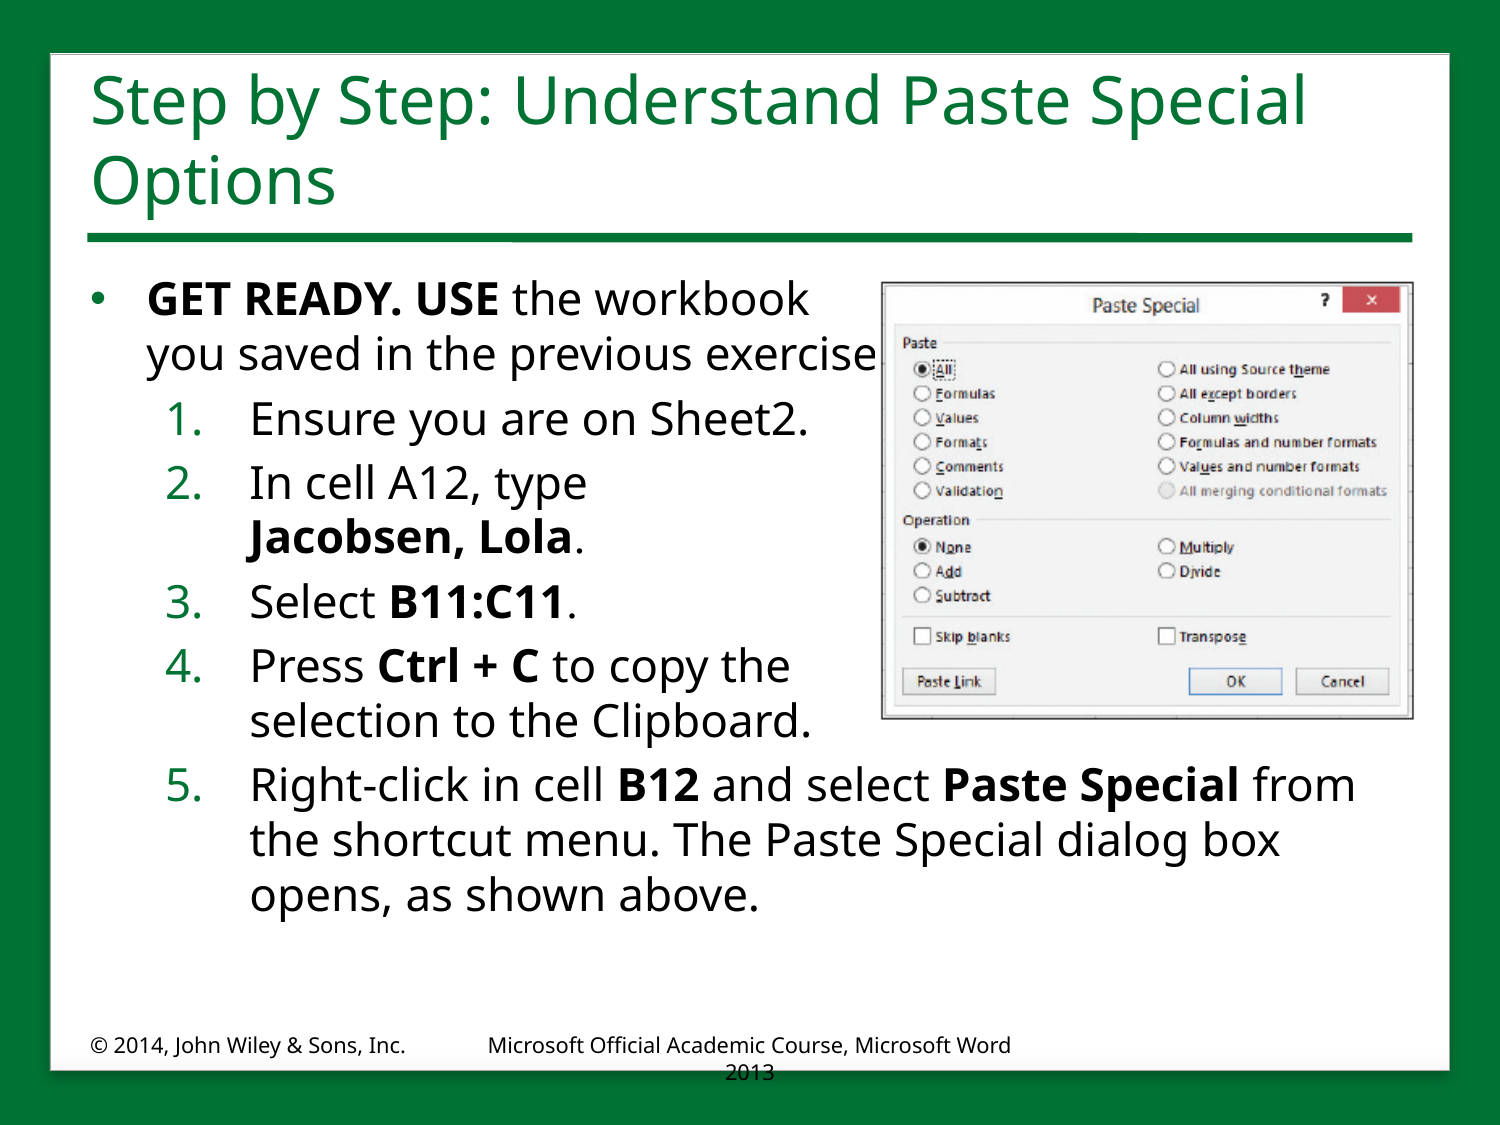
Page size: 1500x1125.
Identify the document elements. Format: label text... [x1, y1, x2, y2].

slide_number © 2014, John Wiley & Sons, Inc. [74, 1024, 426, 1103]
list GET READY. USE the workbook you saved in the previous exercise. Ensure you are on Sheet2. In cell A12, type Jacobsen, Lola. Select B11:C11. Press Ctrl + C to copy the selection to the Clipboard. Right-click in cell B12 and select Paste Special from the shortcut menu. The Paste Special dialog box opens, as shown above. [75, 262, 1425, 1063]
picture [874, 274, 1427, 728]
title Step by Step: Understand Paste Special Options [74, 74, 1426, 226]
slide_number [1074, 1024, 1426, 1103]
footer Microsoft Official Academic Course, Microsoft Word 2013 [449, 1024, 1051, 1103]
